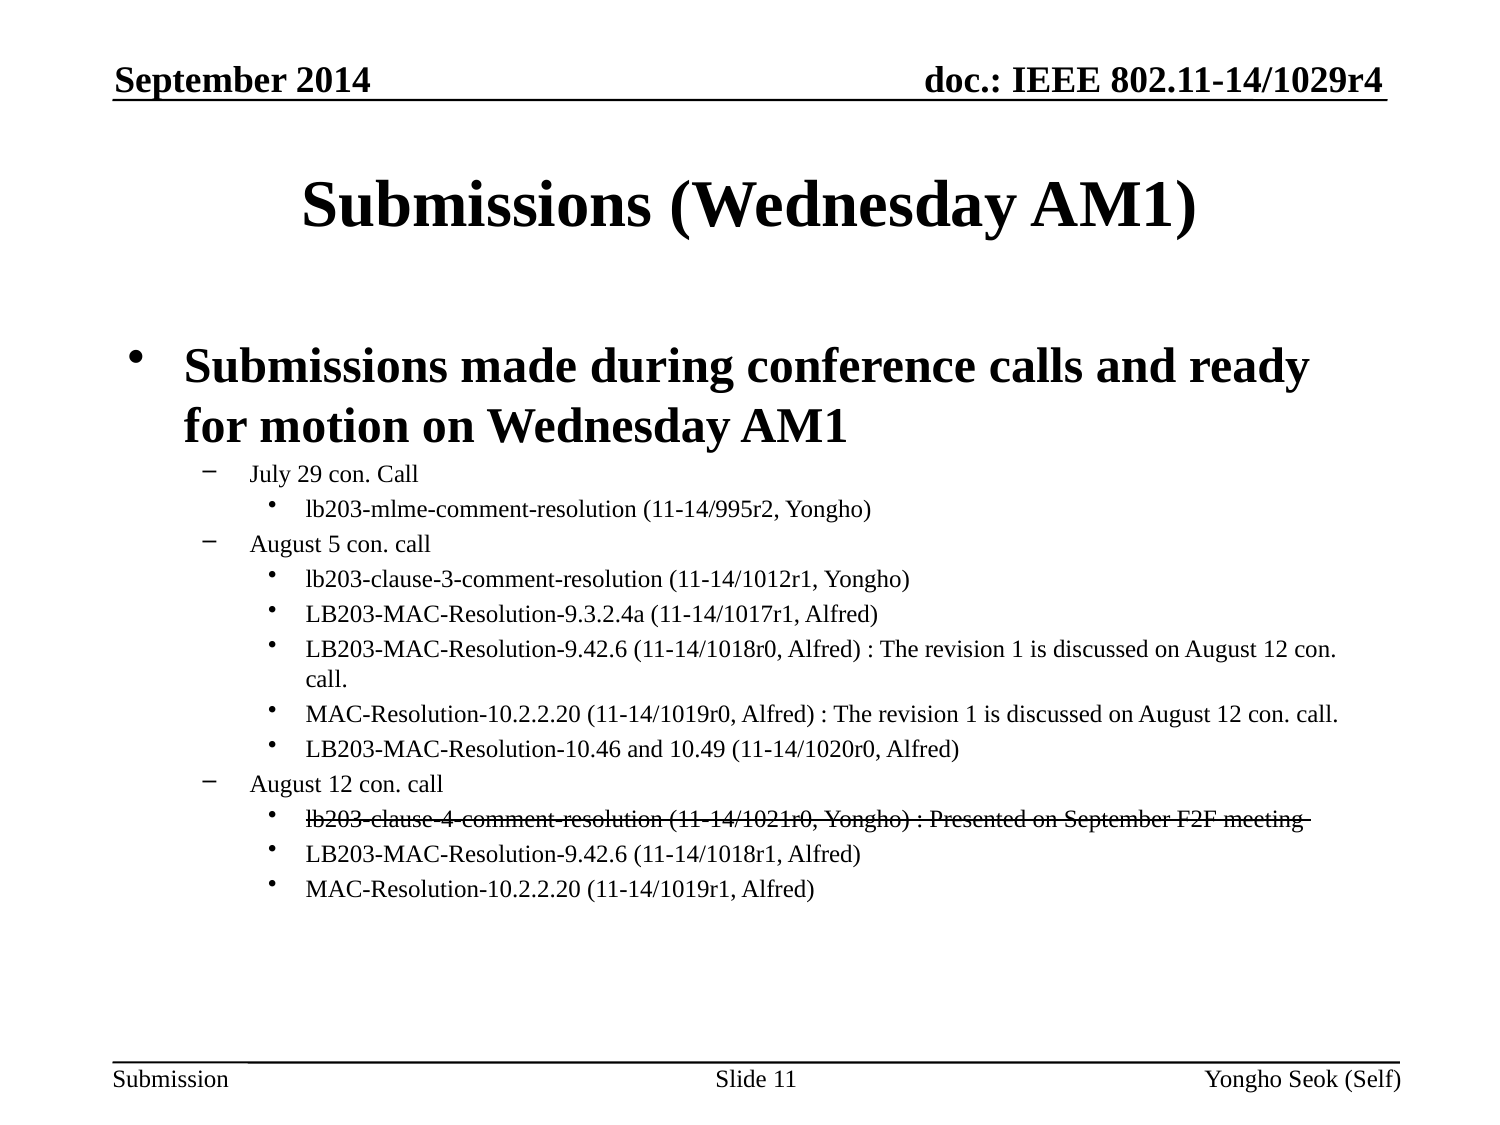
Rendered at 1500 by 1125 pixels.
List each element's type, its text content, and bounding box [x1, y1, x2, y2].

slide_number Slide 11 [712, 1061, 800, 1093]
title Submissions (Wednesday AM1) [112, 112, 1388, 288]
footer Yongho Seok (Self) [1201, 1061, 1402, 1093]
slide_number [114, 54, 374, 101]
list Submissions made during conference calls and ready for motion on Wednesday AM1 July 29 con. Call lb203-mlme-comment-resolution (11-14/995r2, Yongho) August 5 con. call lb203-clause-3-comment-resolution (11-14/1012r1, Yongho) LB203-MAC-Resolution-9.3.2.4a (11-14/1017r1, Alfred) LB203-MAC-Resolution-9.42.6 (11-14/1018r0, Alfred) : The revision 1 is discussed on August 12 con. call. MAC-Resolution-10.2.2.20 (11-14/1019r0, Alfred) : The revision 1 is discussed on August 12 con. call. LB203-MAC-Resolution-10.46 and 10.49 (11-14/1020r0, Alfred) August 12 con. call lb203-clause-4-comment-resolution (11-14/1021r0, Yongho) : Presented on September F2F meeting LB203-MAC-Resolution-9.42.6 (11-14/1018r1, Alfred) MAC-Resolution-10.2.2.20 (11-14/1019r1, Alfred) [112, 324, 1388, 1001]
